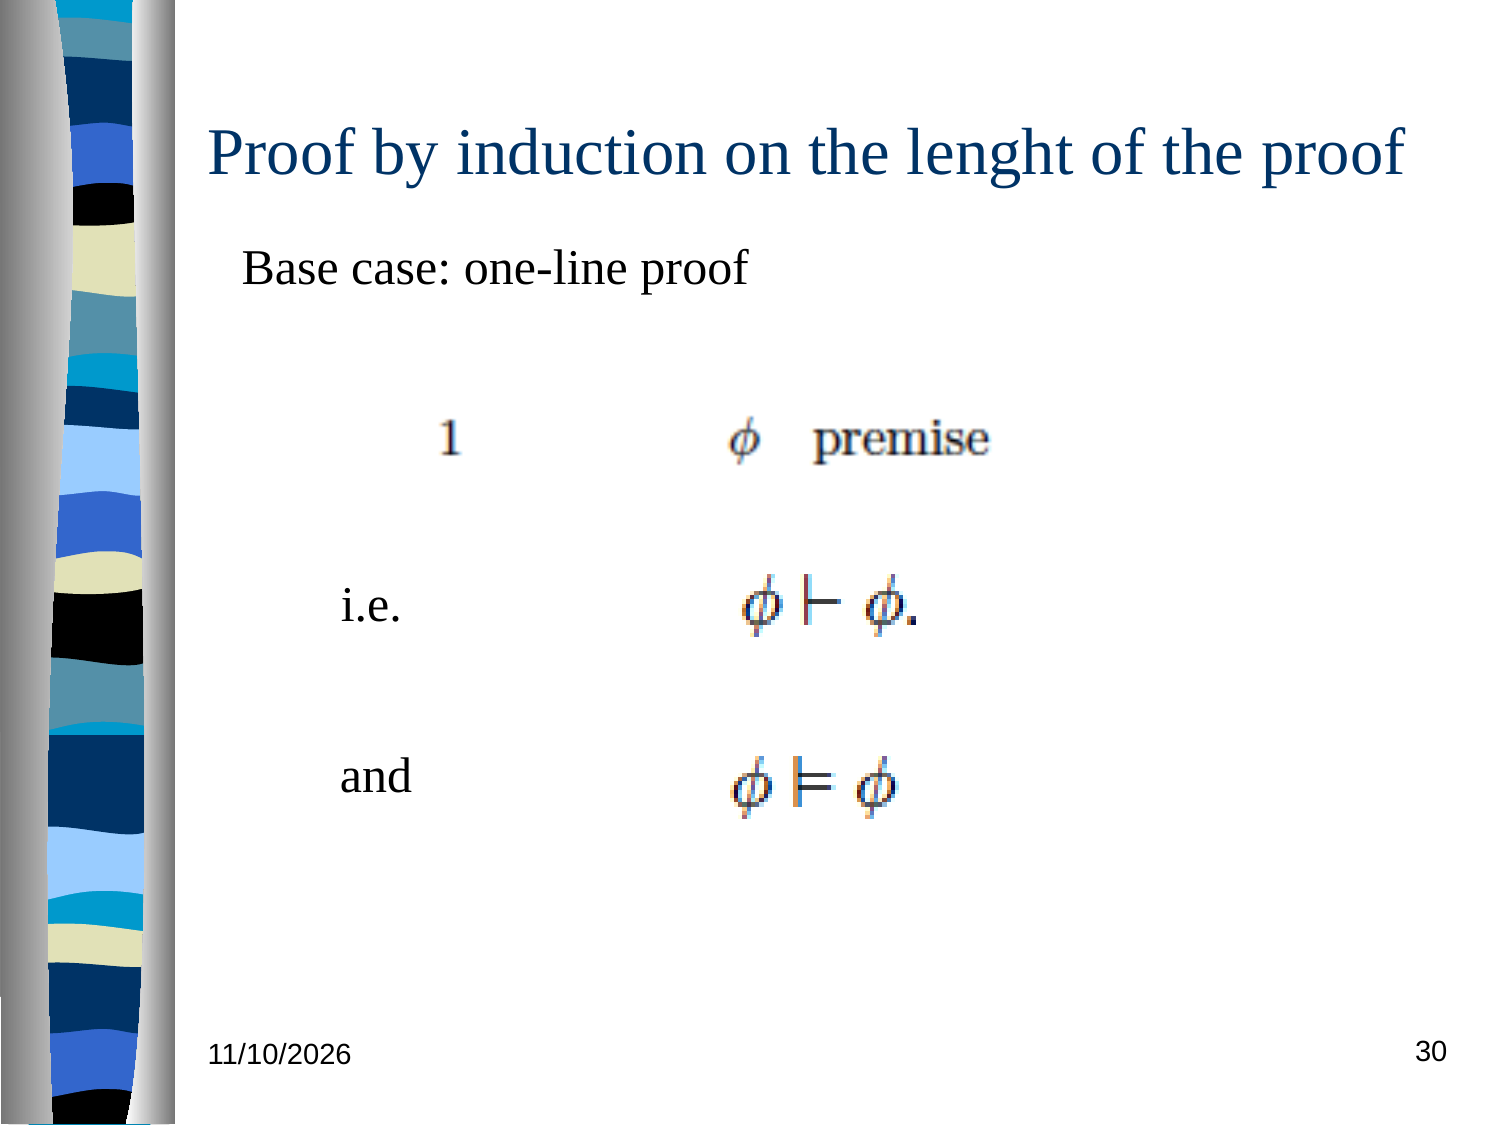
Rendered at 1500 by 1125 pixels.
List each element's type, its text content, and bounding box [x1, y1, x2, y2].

text_box and [325, 734, 428, 810]
text_box i.e. [326, 564, 418, 639]
title Proof by induction on the lenght of the proof [192, 75, 1468, 220]
slide_number 30 [1149, 1025, 1463, 1100]
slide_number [192, 1027, 505, 1103]
text_box Base case: one-line proof [226, 226, 765, 302]
picture [726, 558, 916, 646]
picture [392, 373, 1047, 504]
picture [726, 739, 904, 842]
